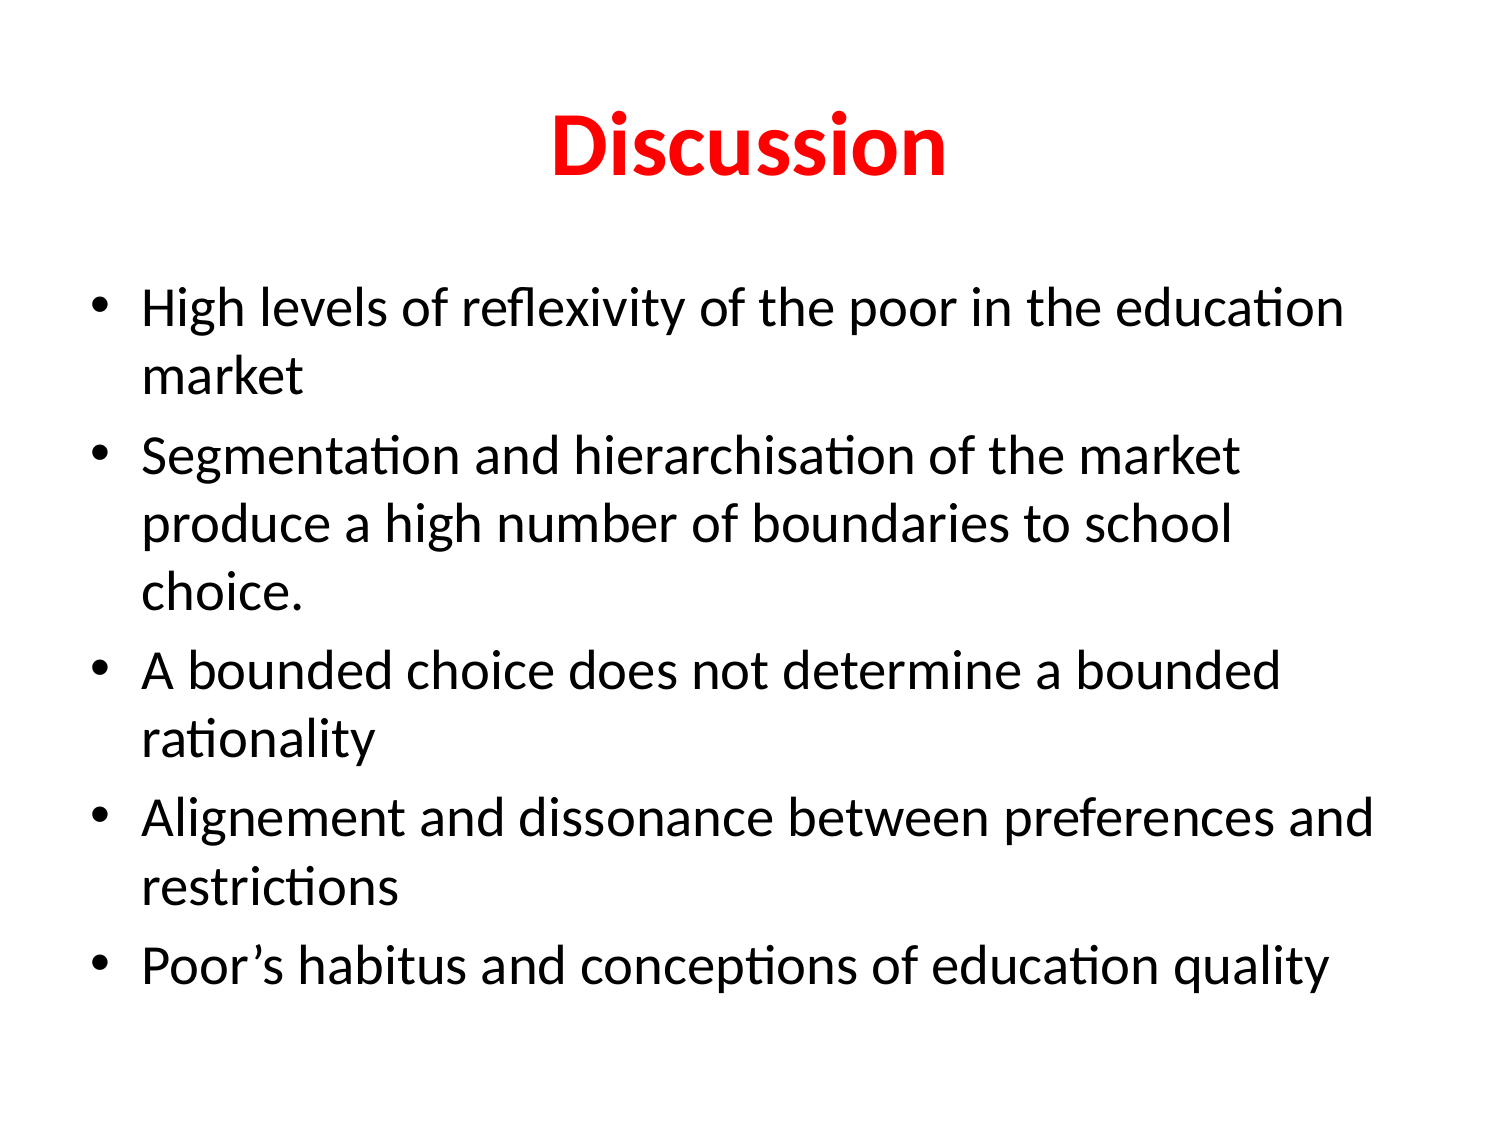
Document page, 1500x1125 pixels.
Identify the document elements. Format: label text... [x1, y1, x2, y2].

list High levels of reflexivity of the poor in the education market Segmentation and hierarchisation of the market produce a high number of boundaries to school choice. A bounded choice does not determine a bounded rationality Alignement and dissonance between preferences and restrictions Poor’s habitus and conceptions of education quality [75, 262, 1425, 1005]
title Discussion [75, 45, 1425, 233]
